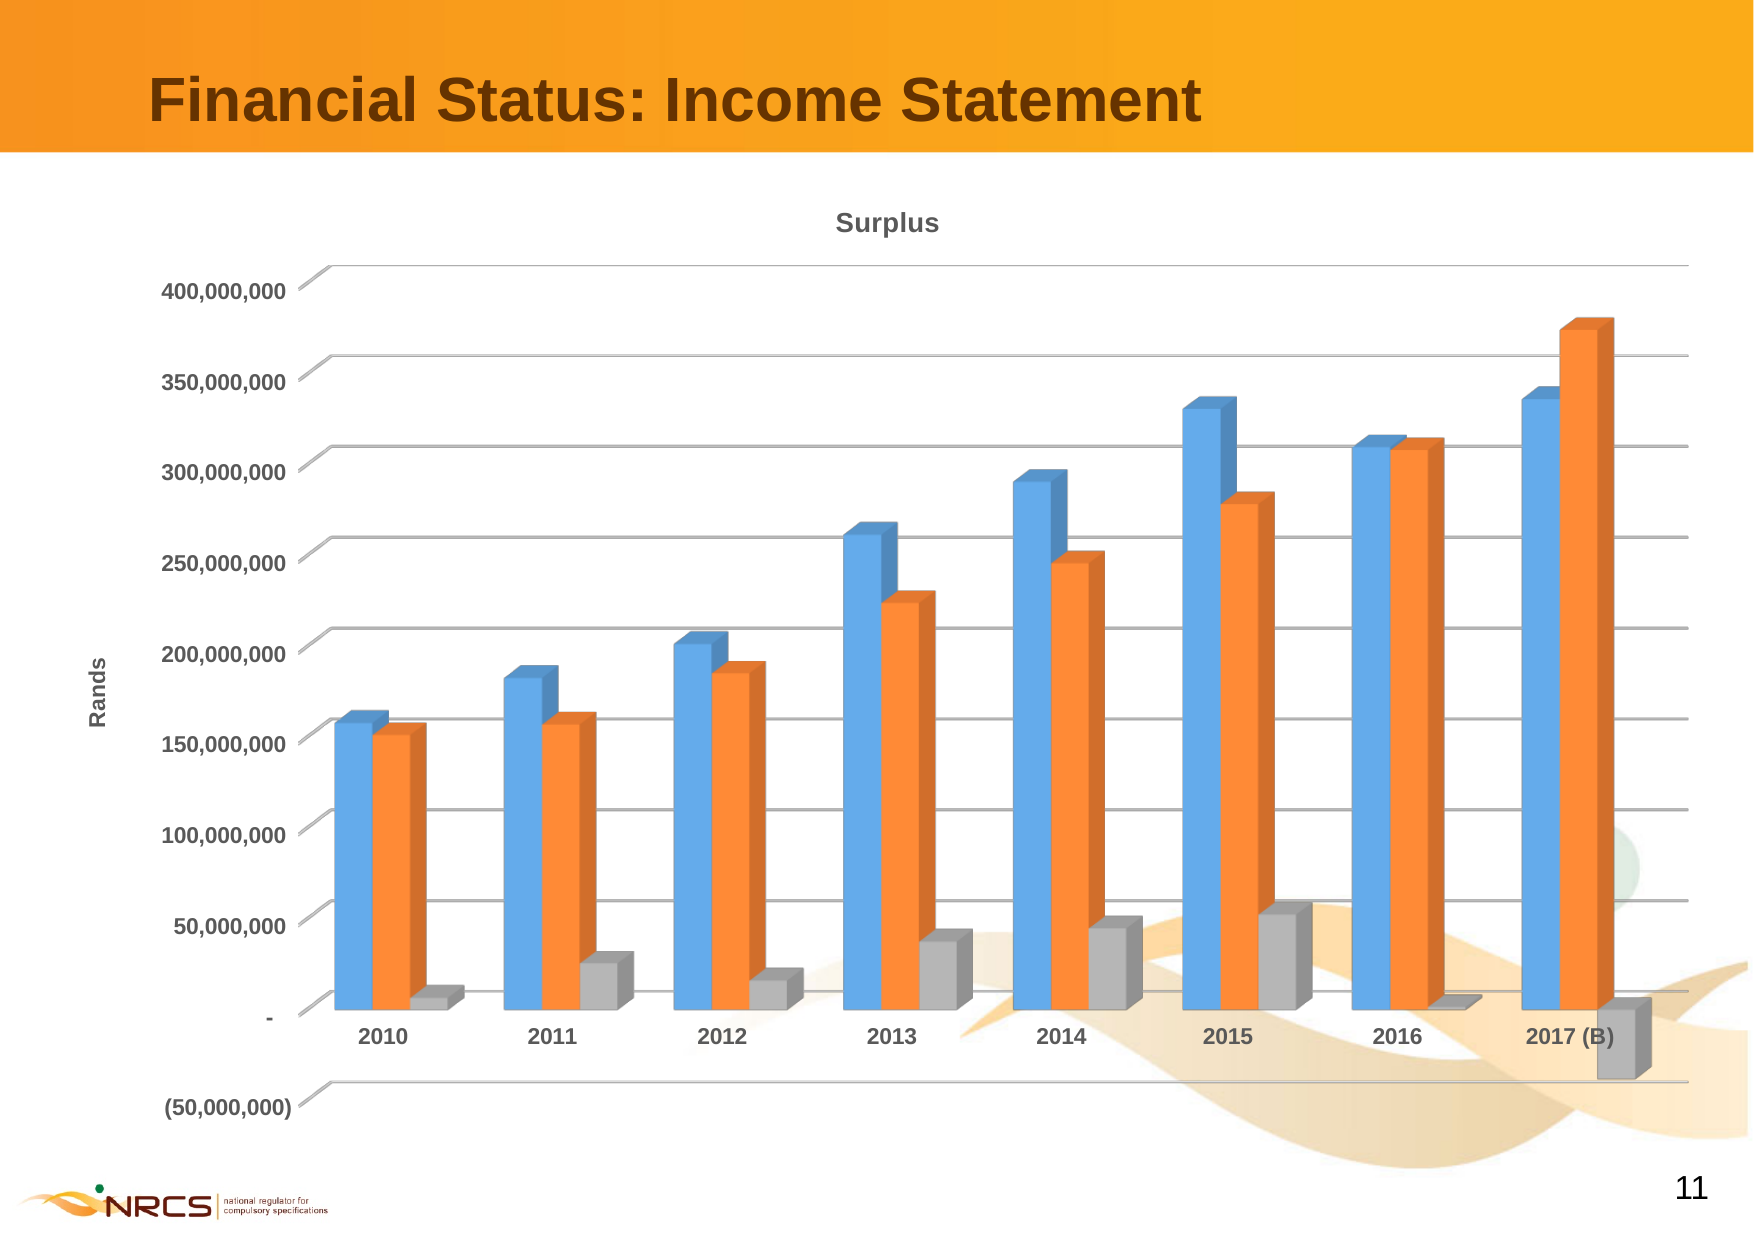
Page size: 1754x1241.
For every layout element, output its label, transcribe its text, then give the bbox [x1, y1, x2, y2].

picture [0, 0, 1754, 1241]
slide_number 11 [1361, 1157, 1727, 1241]
title Financial Status: Income Statement [131, 41, 1622, 152]
chart [49, 171, 1727, 1141]
